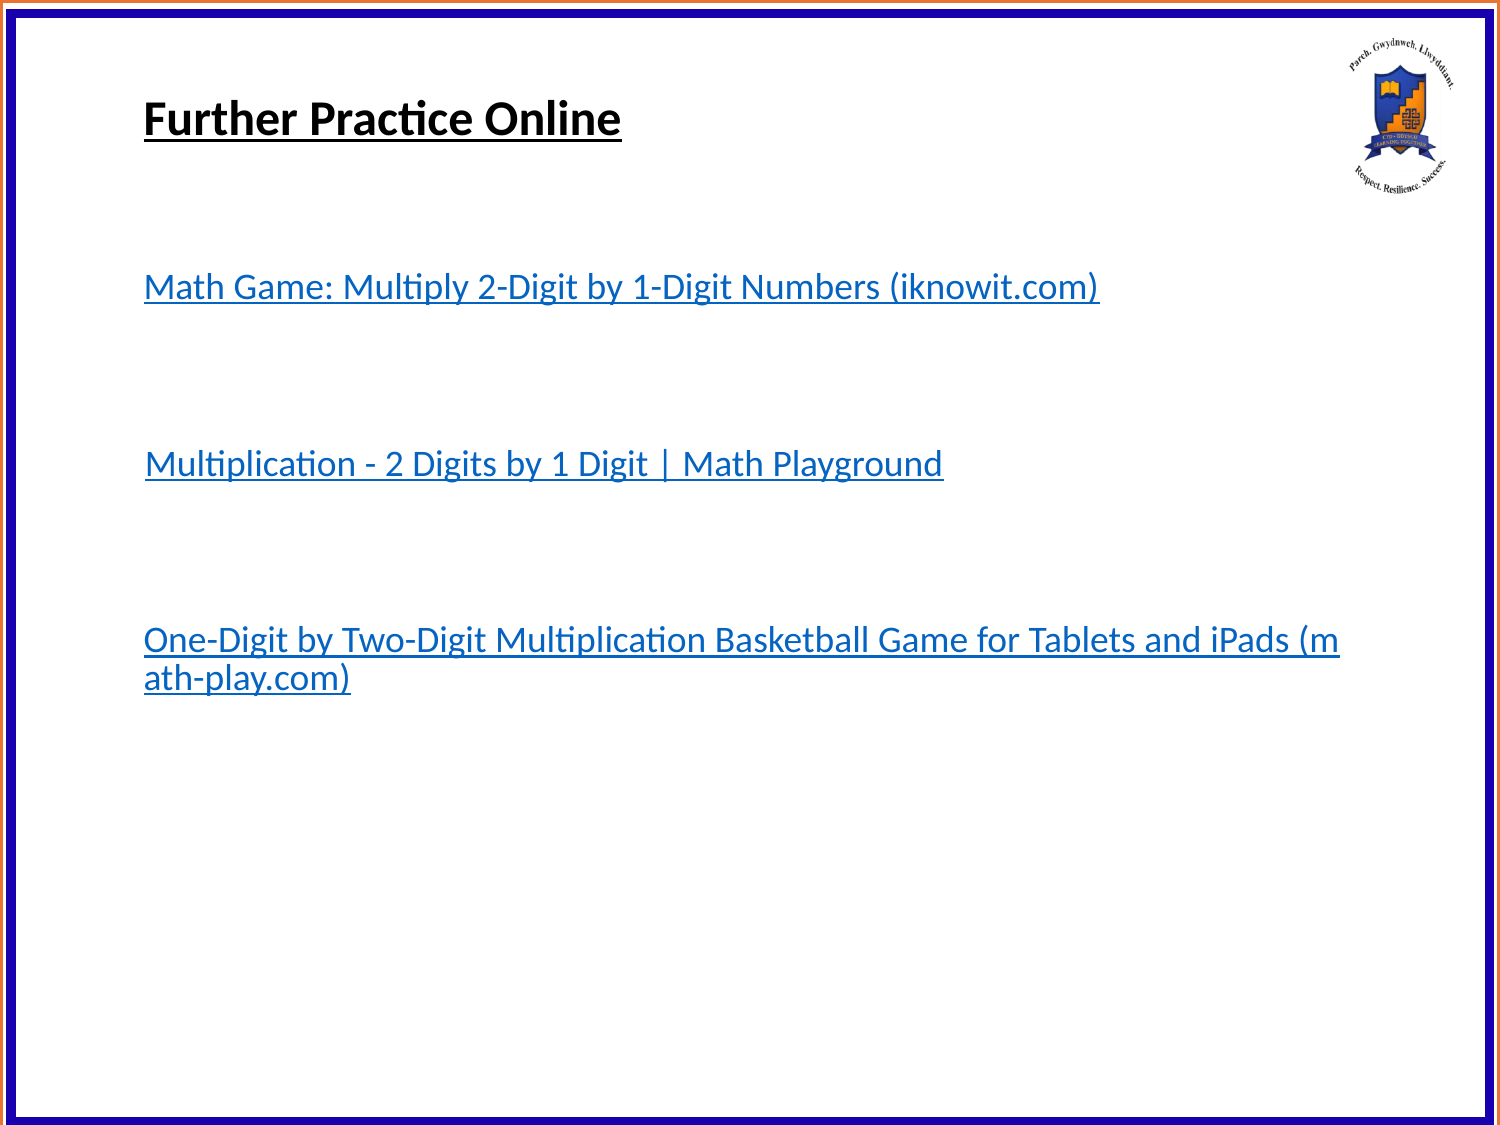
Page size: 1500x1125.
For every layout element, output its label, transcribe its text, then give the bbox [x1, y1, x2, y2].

text_box Multiplication - 2 Digits by 1 Digit | Math Playground [130, 431, 1129, 491]
text_box Further Practice Online [128, 78, 1129, 153]
text_box One-Digit by Two-Digit Multiplication Basketball Game for Tablets and iPads (math-play.com) [128, 607, 1358, 668]
text_box Math Game: Multiply 2-Digit by 1-Digit Numbers (iknowit.com) [128, 254, 1216, 315]
picture [1337, 35, 1457, 196]
